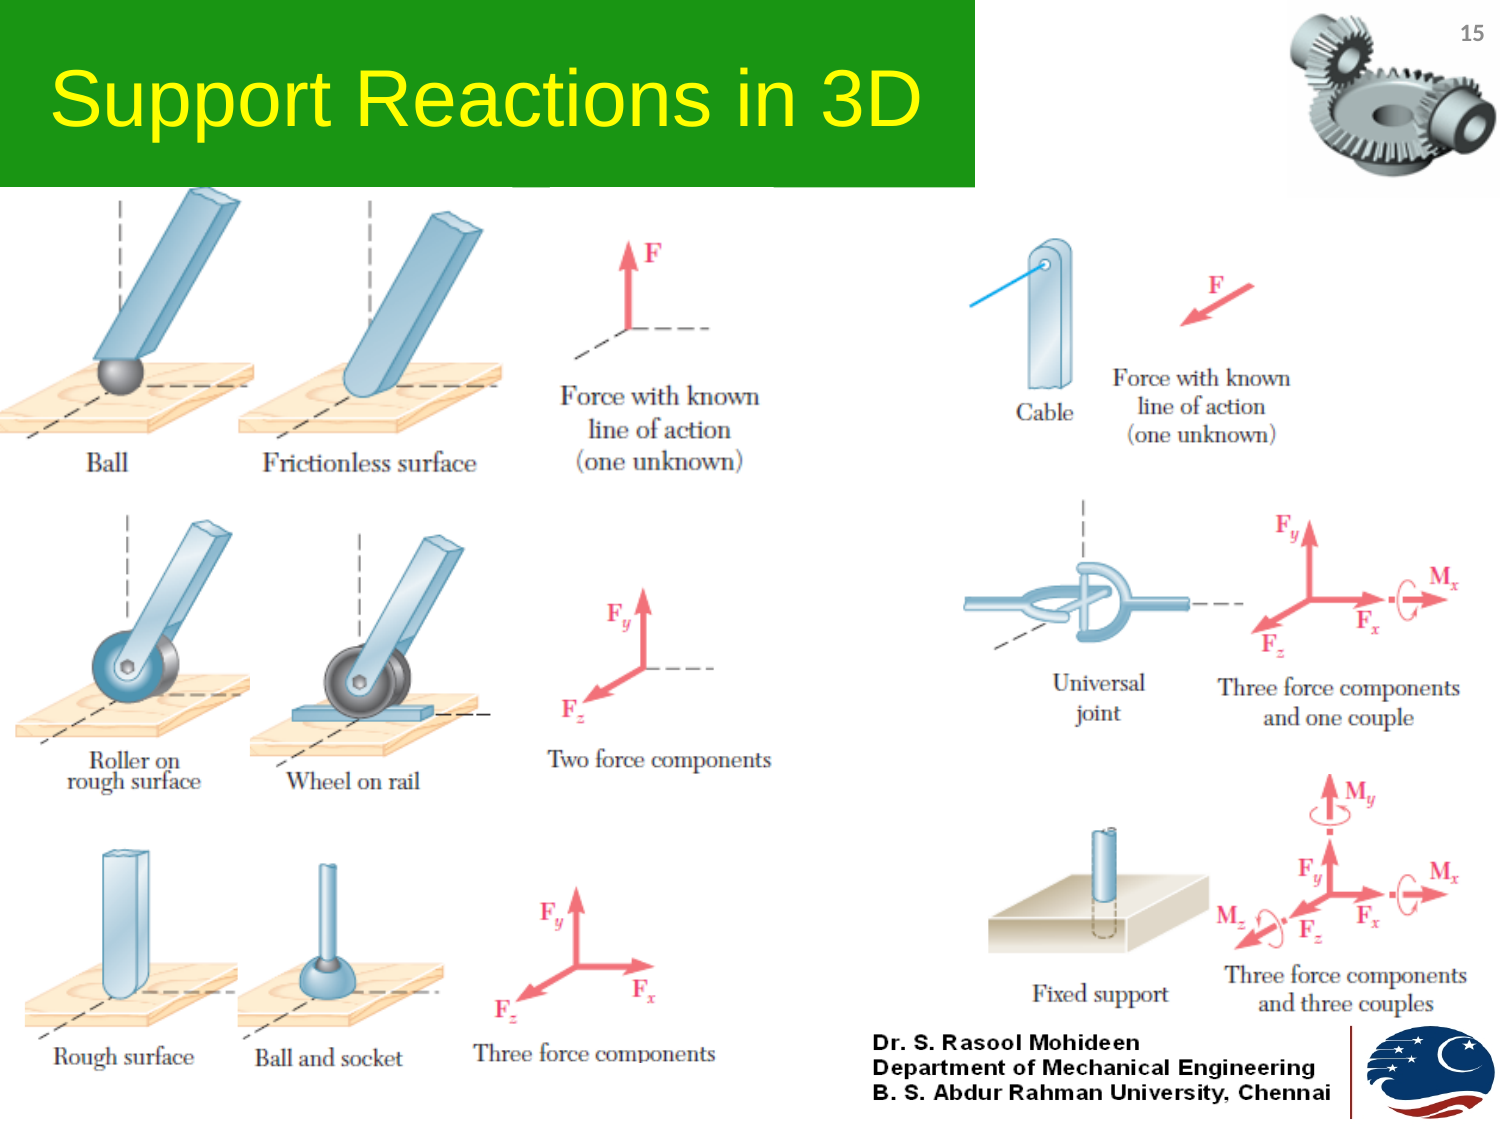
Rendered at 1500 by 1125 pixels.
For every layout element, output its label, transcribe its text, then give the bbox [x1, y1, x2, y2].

picture [962, 212, 1298, 463]
picture [962, 487, 1476, 746]
picture [1287, 0, 1500, 198]
title Support Reactions in 3D [0, 0, 975, 188]
picture [549, 187, 774, 488]
picture [862, 1024, 1500, 1125]
picture [0, 512, 501, 810]
picture [987, 774, 1482, 1021]
slide_number 15 [1362, 0, 1500, 63]
picture [524, 524, 790, 810]
picture [24, 837, 754, 1079]
picture [0, 187, 513, 488]
